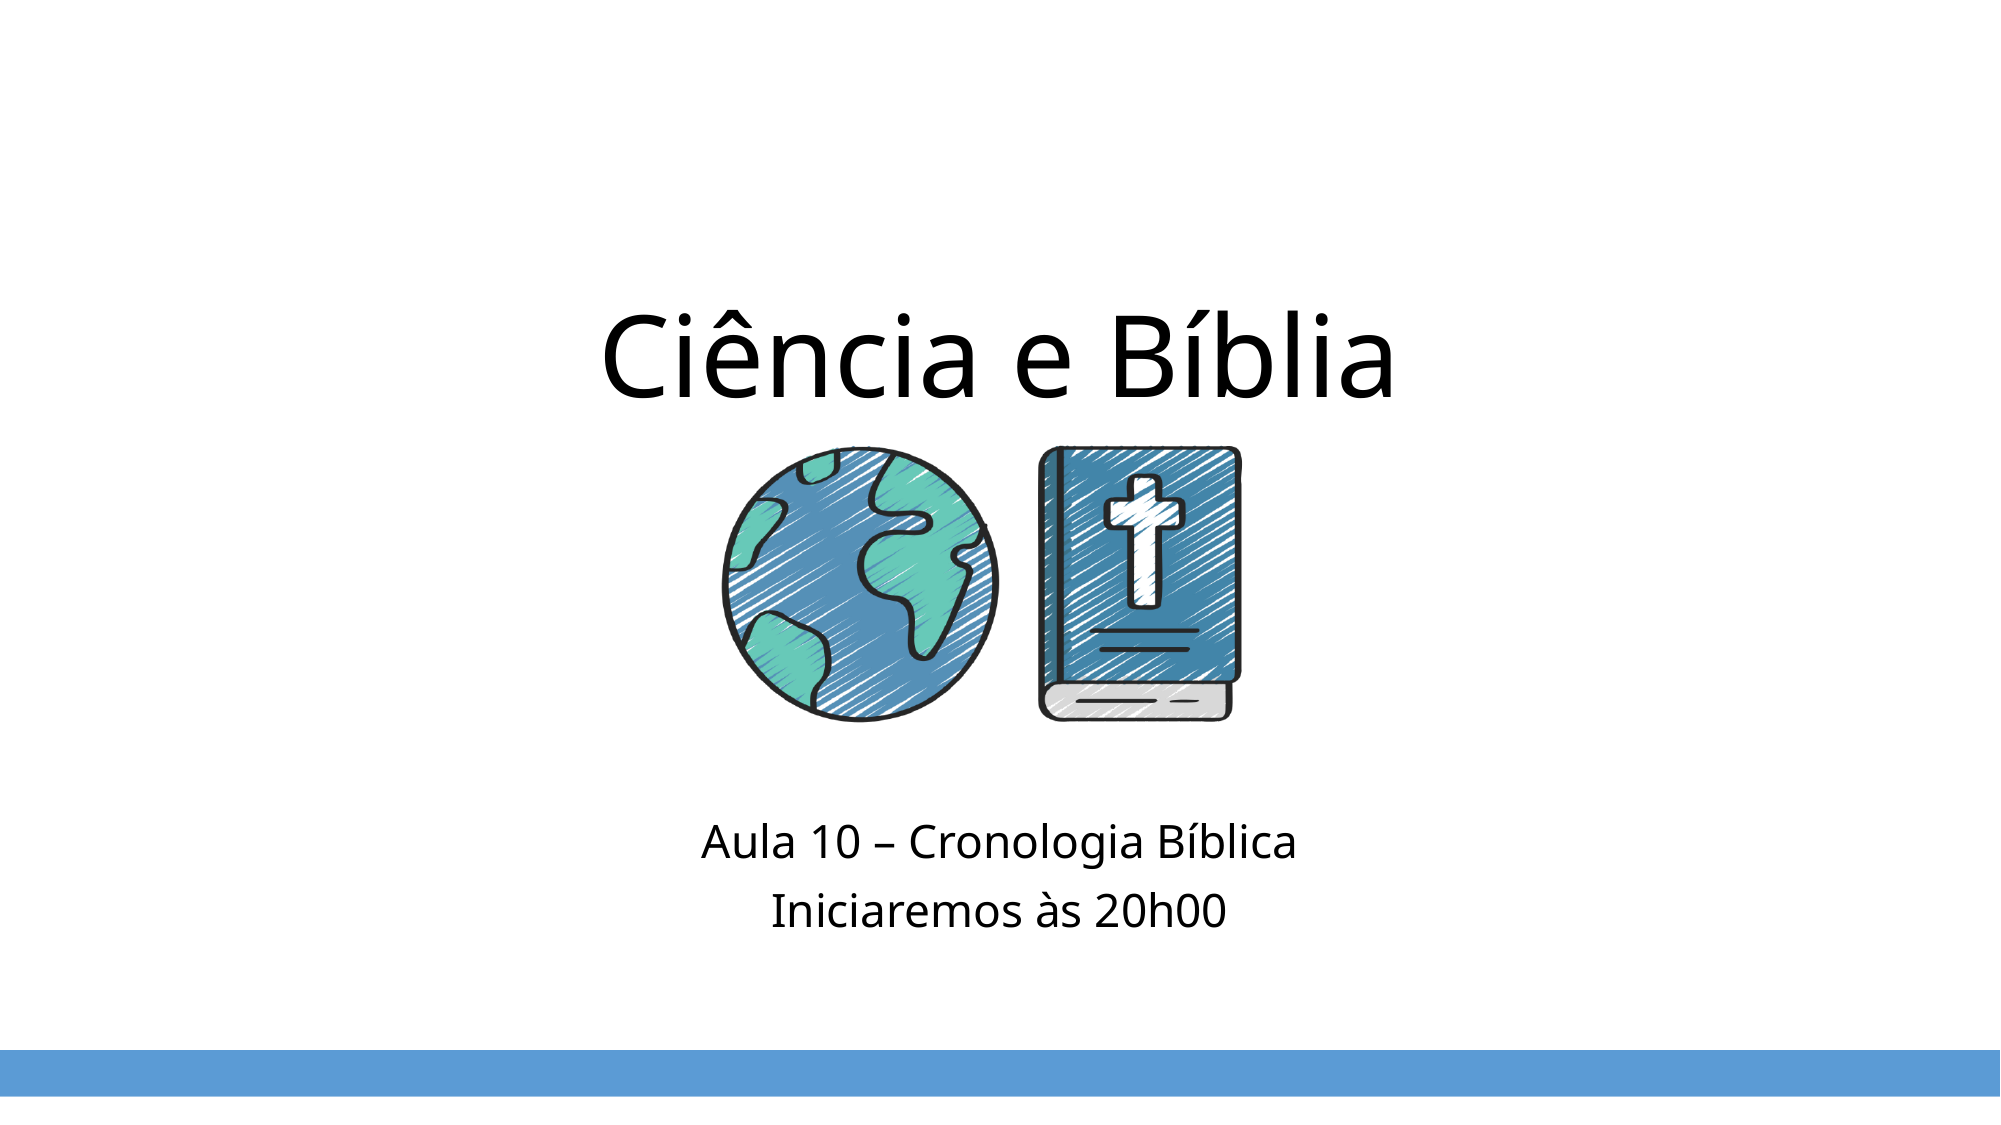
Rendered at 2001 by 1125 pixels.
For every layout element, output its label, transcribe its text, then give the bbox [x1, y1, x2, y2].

picture [720, 443, 1280, 724]
subtitle Aula 10 – Cronologia Bíblica Iniciaremos às 20h00 [249, 811, 1750, 946]
title Ciência e Bíblia [249, 292, 1750, 430]
